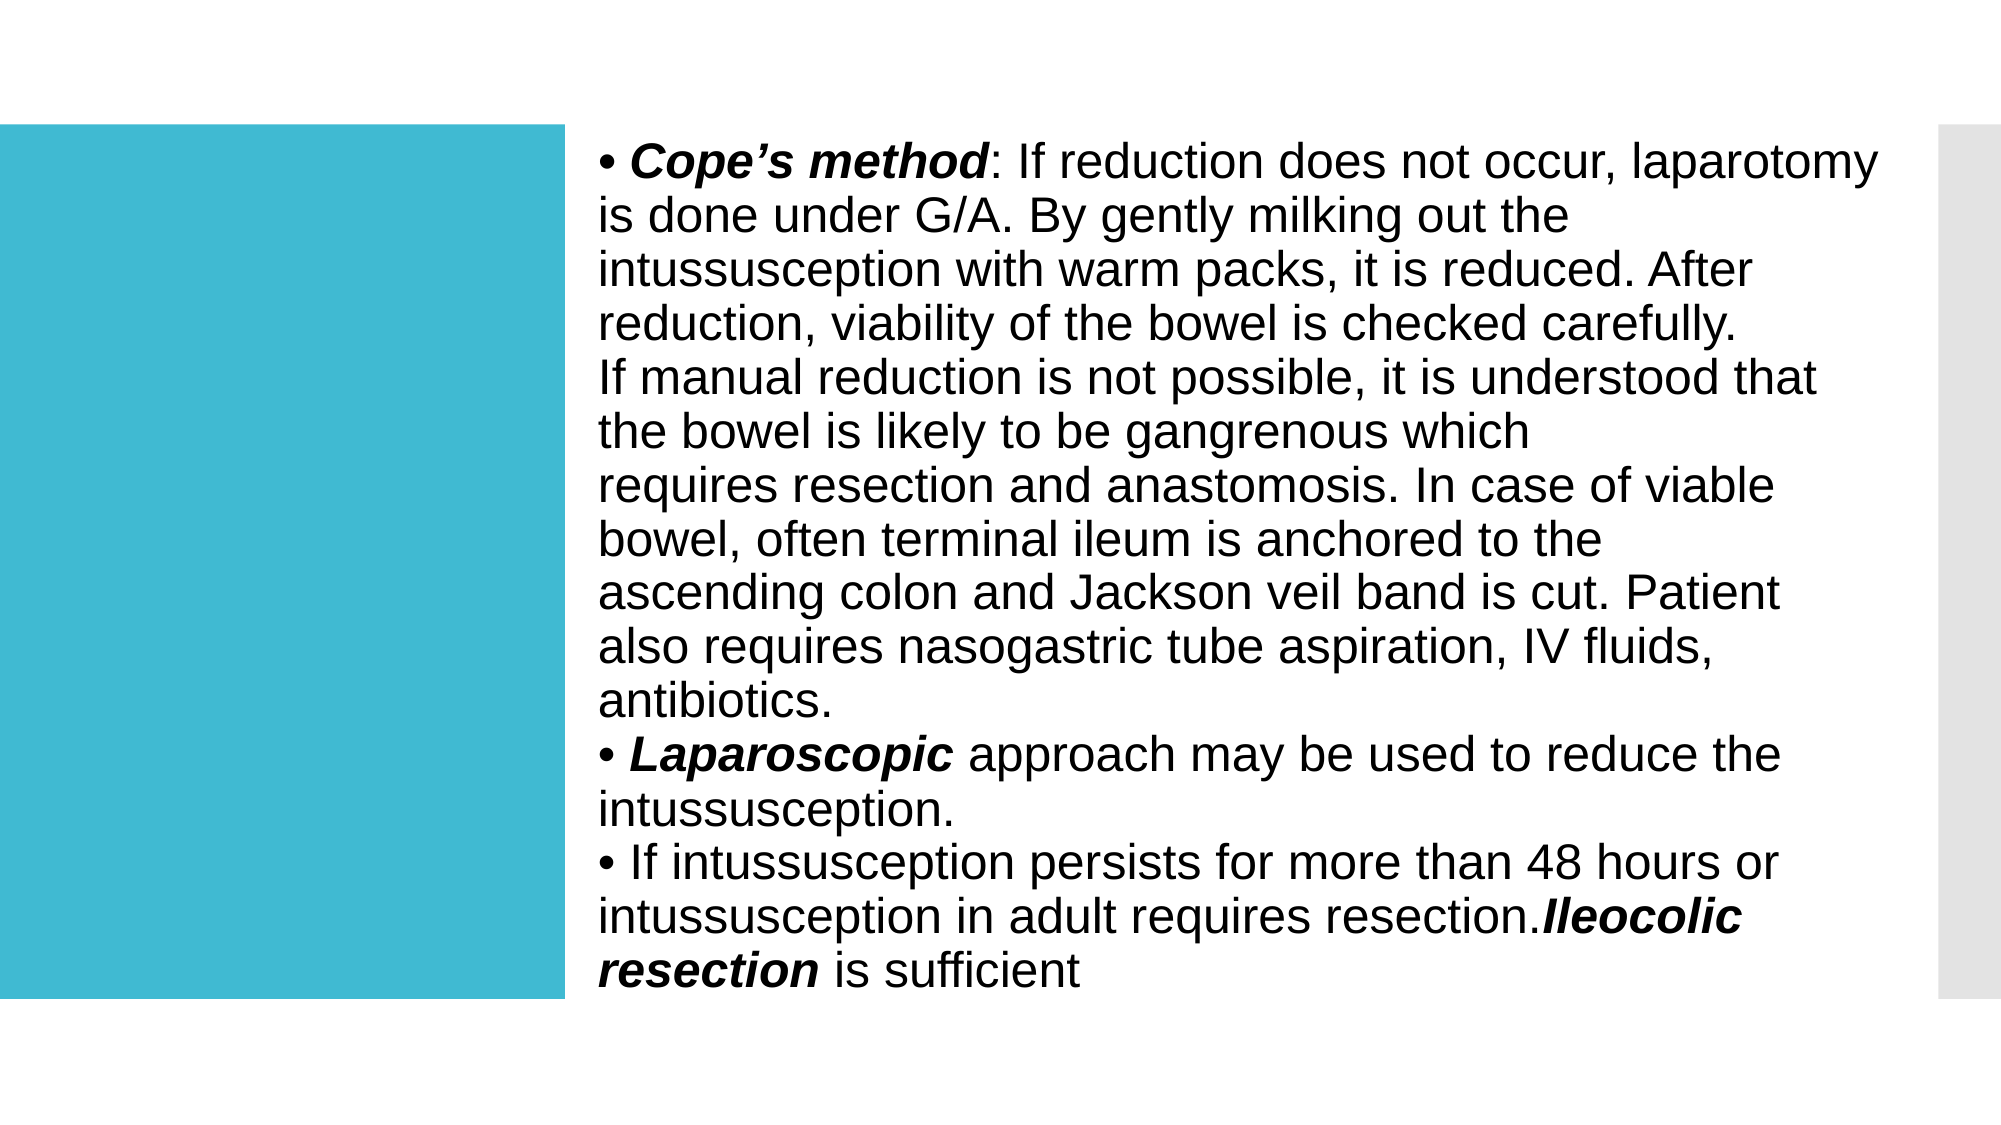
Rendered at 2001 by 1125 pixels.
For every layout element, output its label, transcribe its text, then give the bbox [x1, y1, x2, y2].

list • Cope’s method: If reduction does not occur, laparotomy is done under G/A. By gently milking out the intussusception with warm packs, it is reduced. After reduction, viability of the bowel is checked carefully. If manual reduction is not possible, it is understood that the bowel is likely to be gangrenous which requires resection and anastomosis. In case of viable bowel, often terminal ileum is anchored to the ascending colon and Jackson veil band is cut. Patient also requires nasogastric tube aspiration, IV fluids, antibiotics. • Laparoscopic approach may be used to reduce the intussusception. • If intussusception persists for more than 48 hours or intussusception in adult requires resection.Ileocolic resection is sufficient [582, 49, 1902, 1084]
